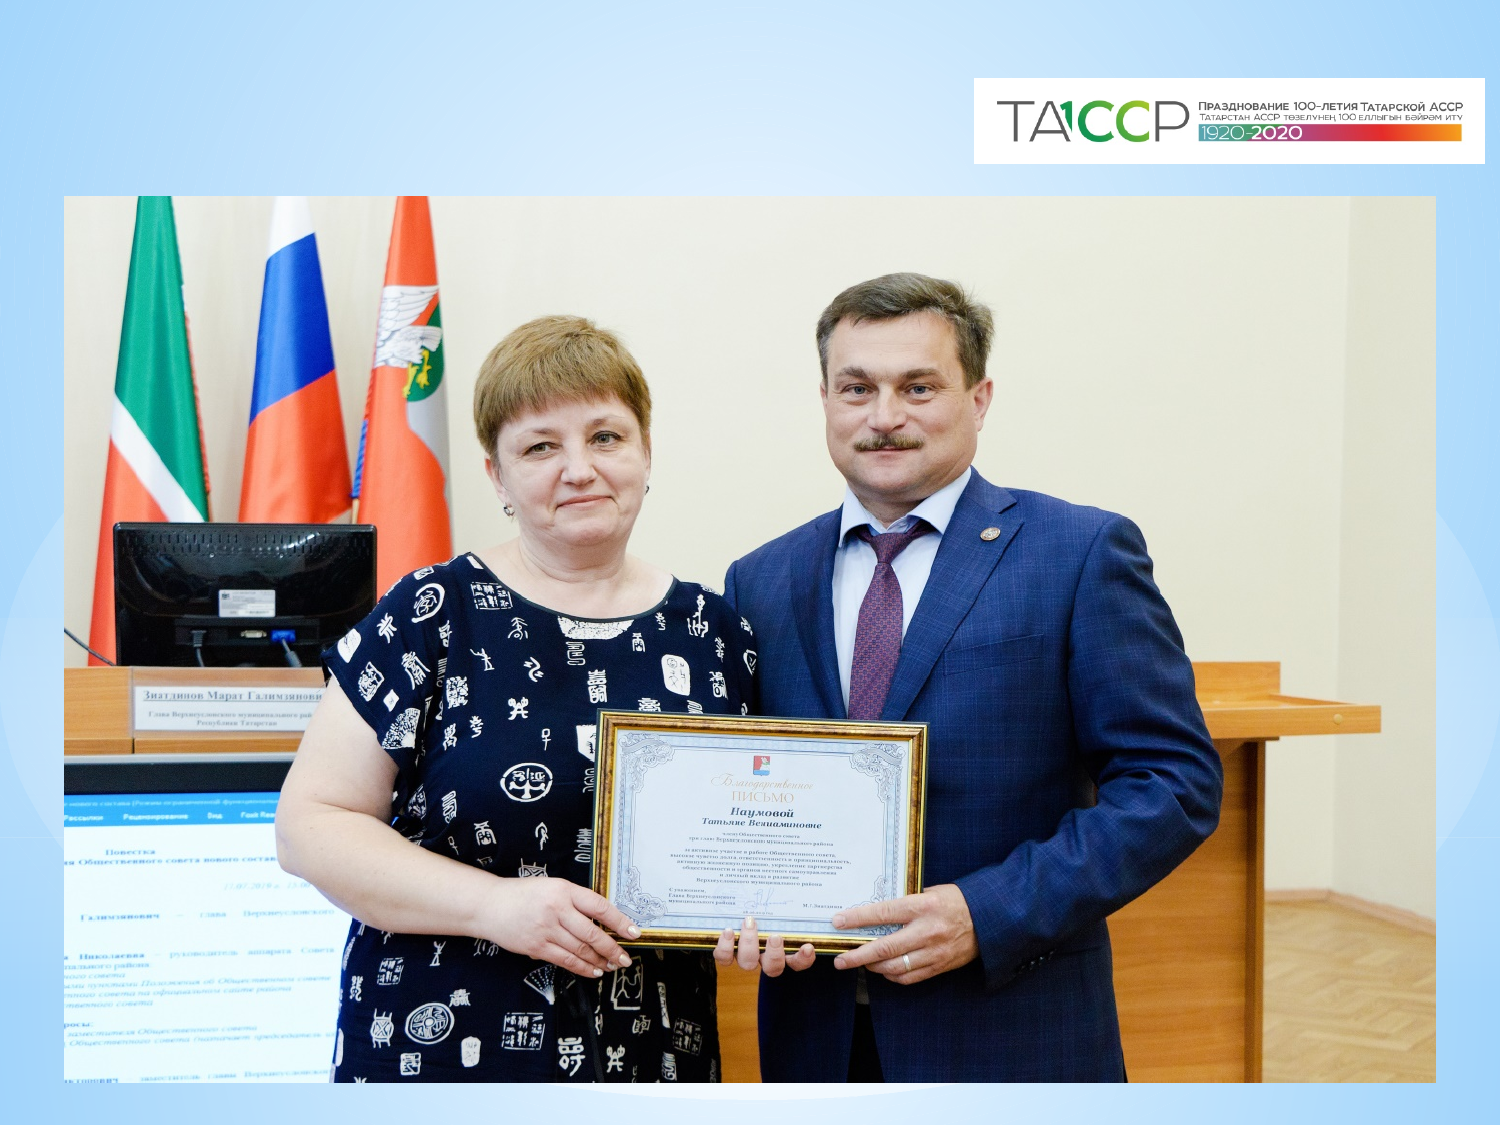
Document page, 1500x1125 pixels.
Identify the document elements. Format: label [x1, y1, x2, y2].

picture [64, 195, 1436, 1083]
list [974, 77, 1485, 164]
